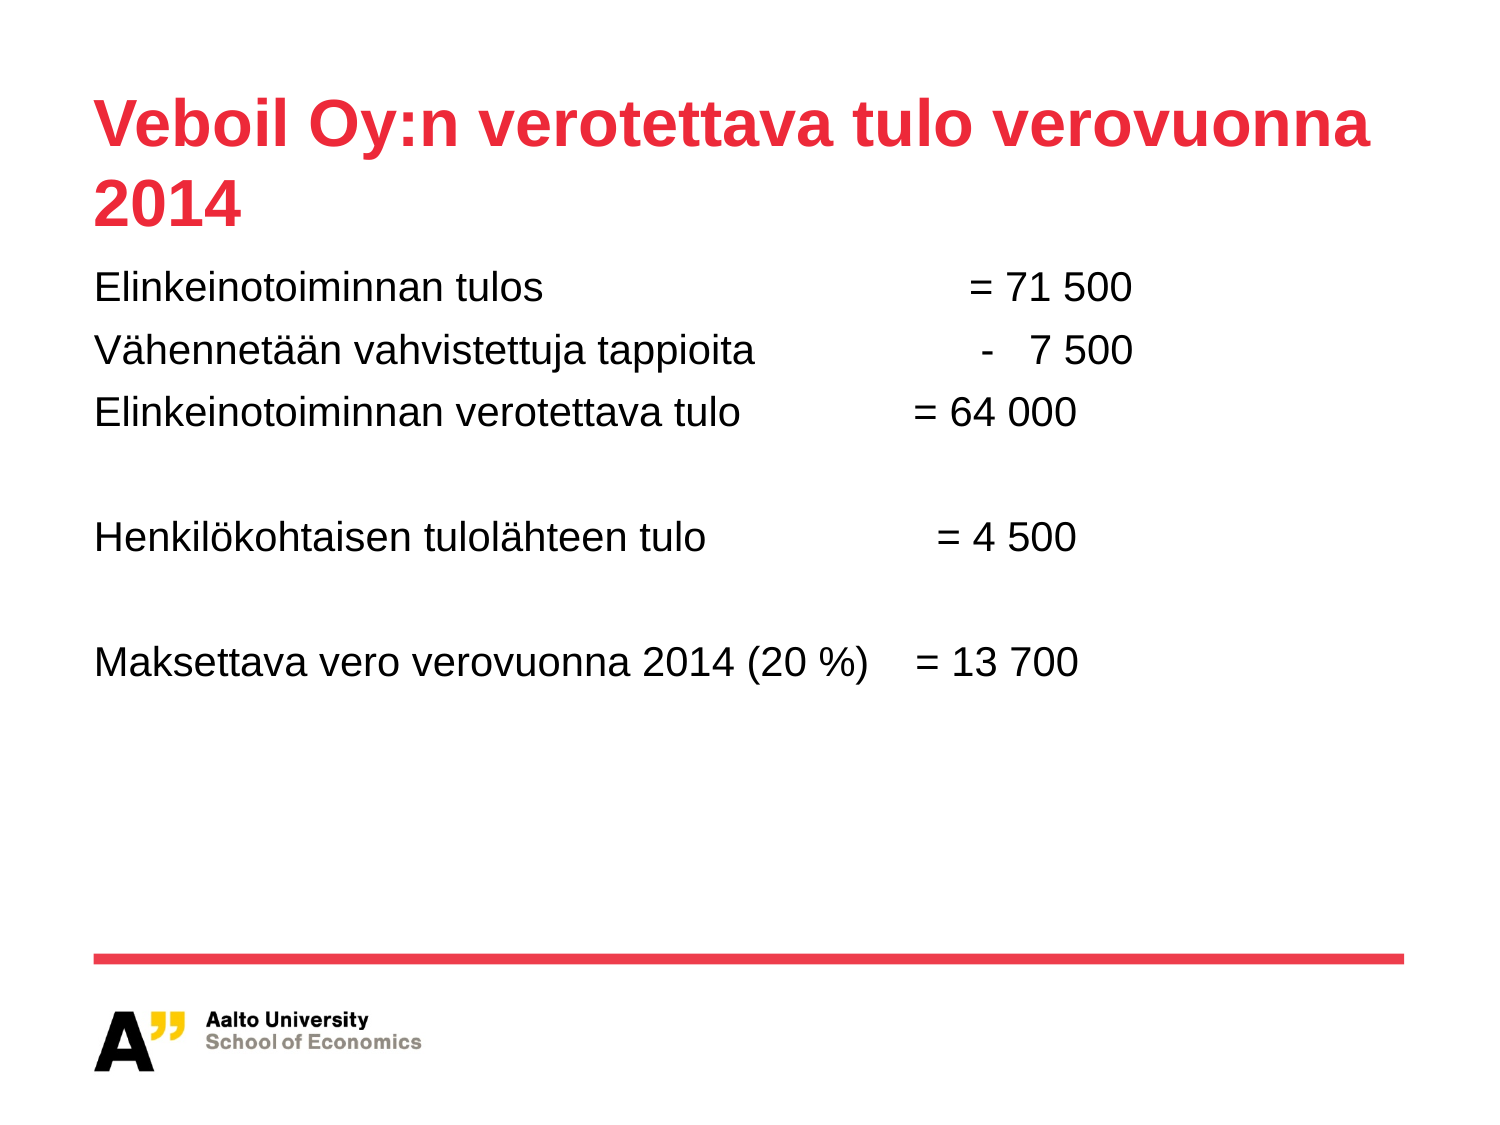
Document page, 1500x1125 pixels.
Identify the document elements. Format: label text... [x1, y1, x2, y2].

list Elinkeinotoiminnan tulos = 71 500 Vähennetään vahvistettuja tappioita - 7 500 Elinkeinotoiminnan verotettava tulo = 64 000 Henkilökohtaisen tulolähteen tulo = 4 500 Maksettava vero verovuonna 2014 (20 %) = 13 700 [93, 259, 1405, 939]
title Veboil Oy:n verotettava tulo verovuonna 2014 [93, 79, 1405, 258]
picture [0, 977, 473, 1125]
